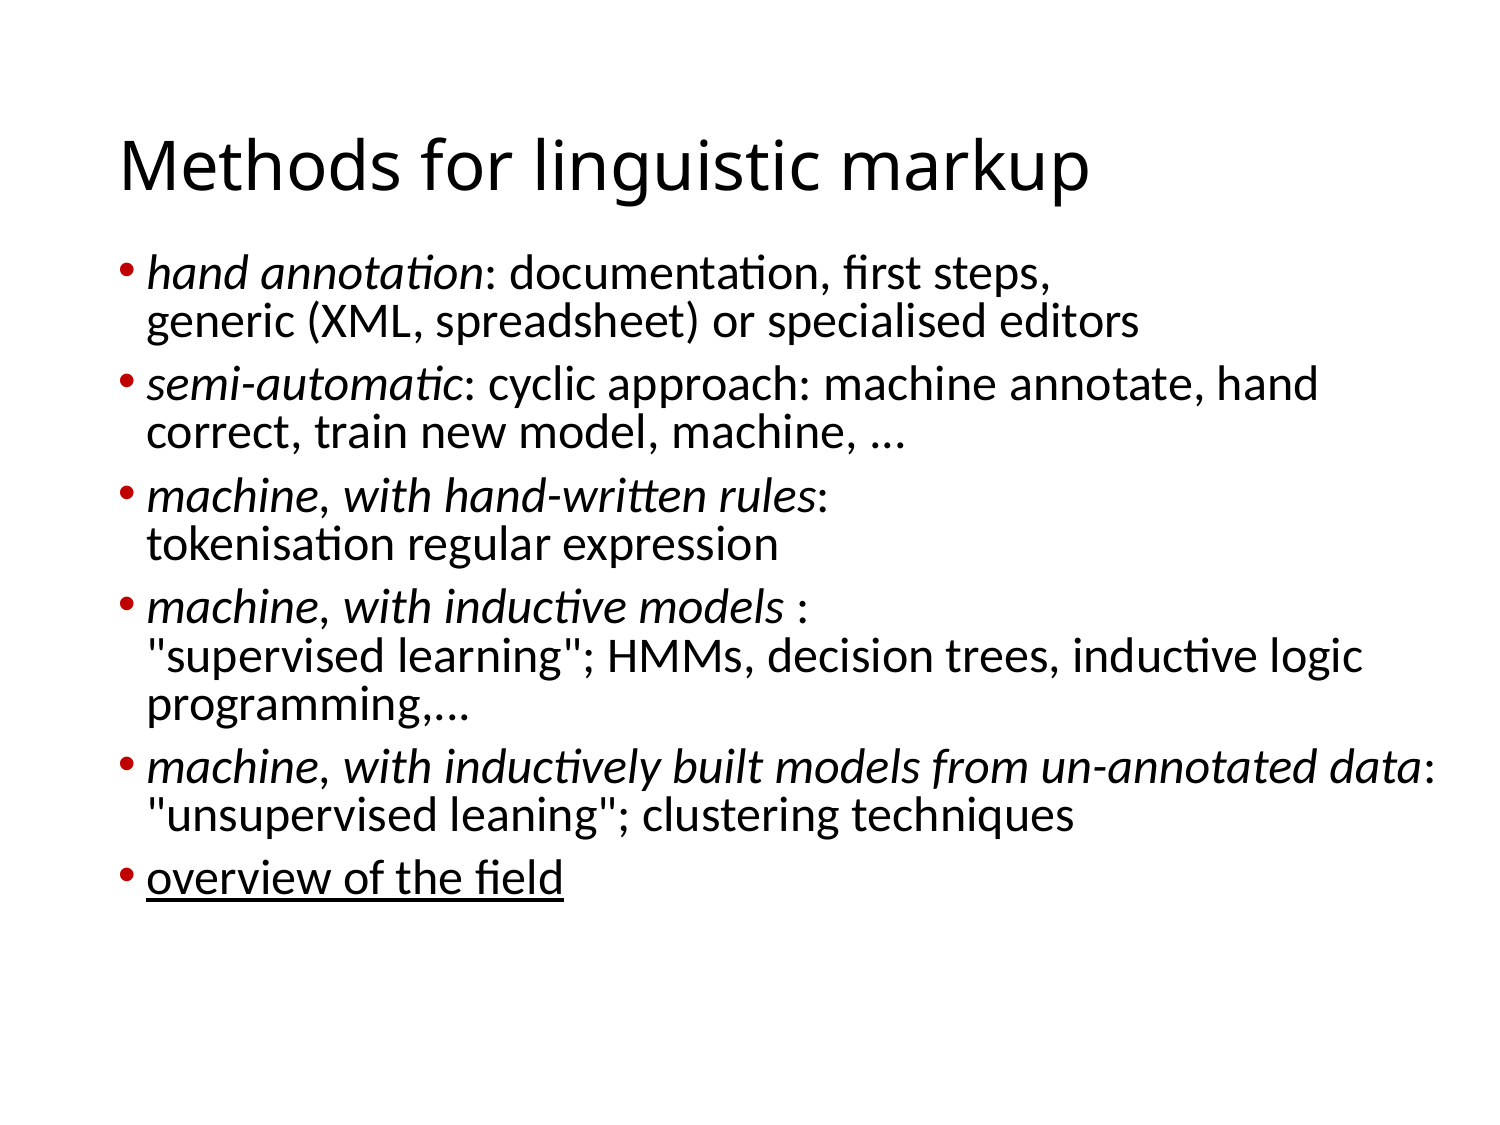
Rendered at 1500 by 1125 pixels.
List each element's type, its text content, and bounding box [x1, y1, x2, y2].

title Methods for linguistic markup [103, 59, 1397, 243]
list hand annotation: documentation, first steps, generic (XML, spreadsheet) or specialised editors semi-automatic: cyclic approach: machine annotate, hand correct, train new model, machine, ... machine, with hand-written rules: tokenisation regular expression machine, with inductive models : "supervised learning"; HMMs, decision trees, inductive logic programming,... machine, with inductively built models from un-annotated data: "unsupervised leaning"; clustering techniques overview of the field [103, 243, 1483, 1125]
